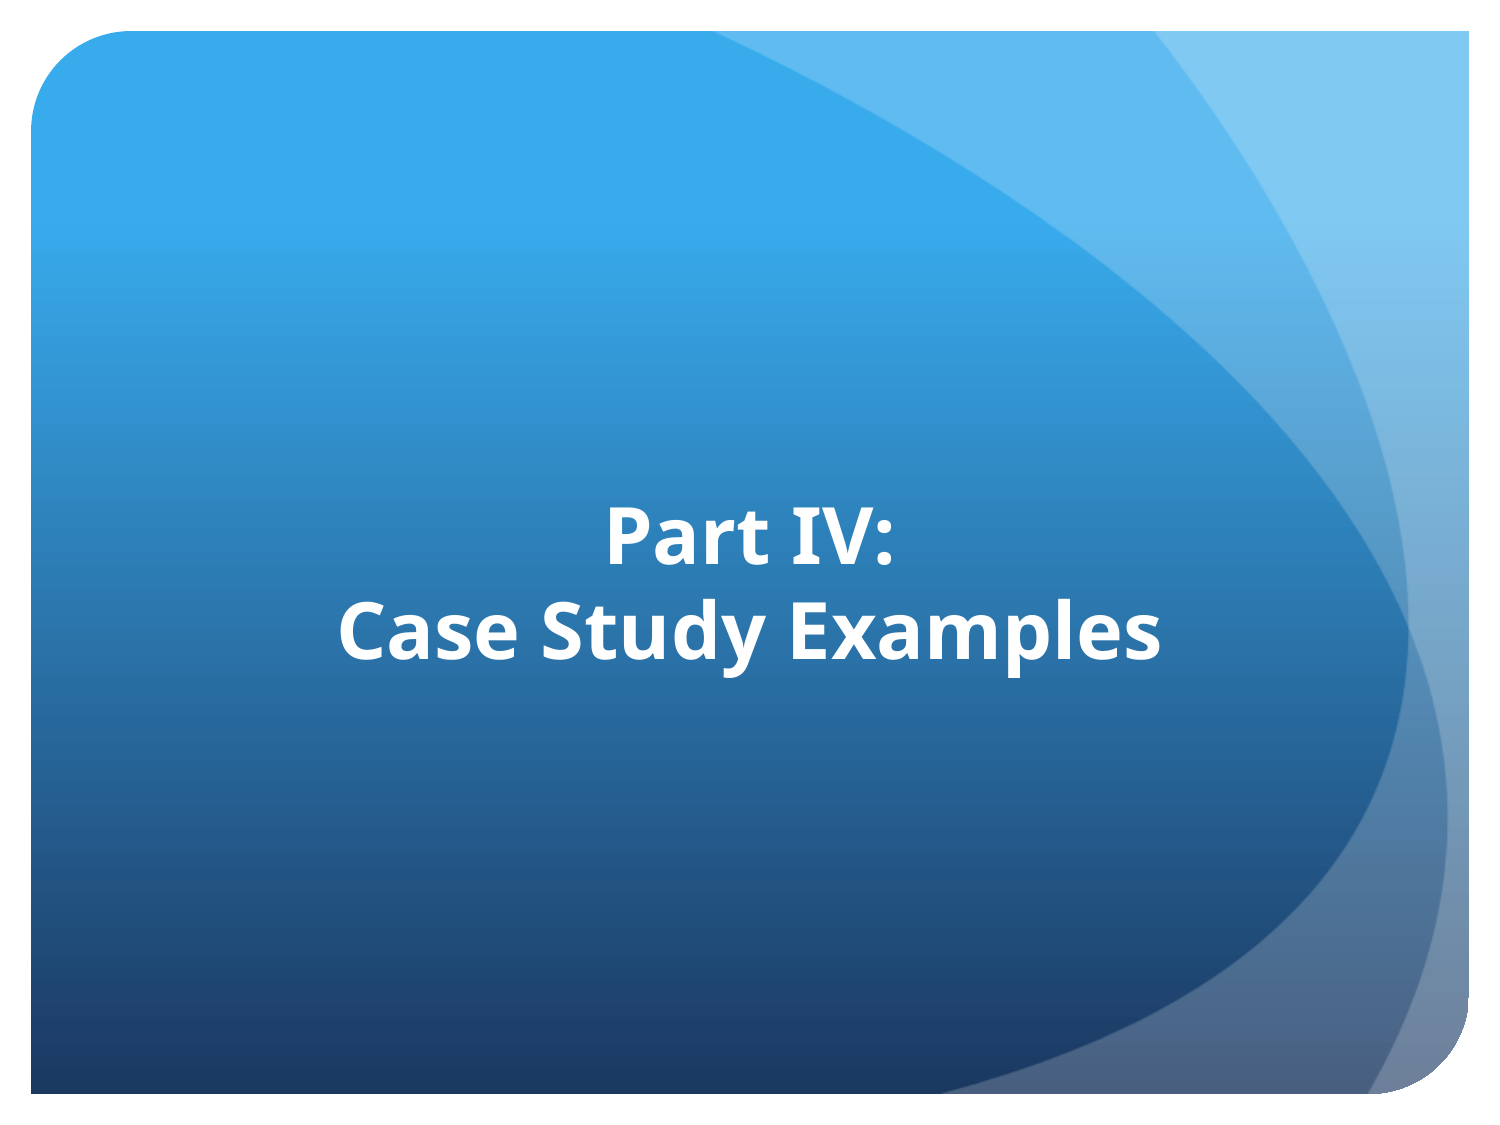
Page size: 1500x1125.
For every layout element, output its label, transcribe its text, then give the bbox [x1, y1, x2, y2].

title Part IV: Case Study Examples [127, 511, 1372, 683]
picture [24, 30, 1473, 1094]
